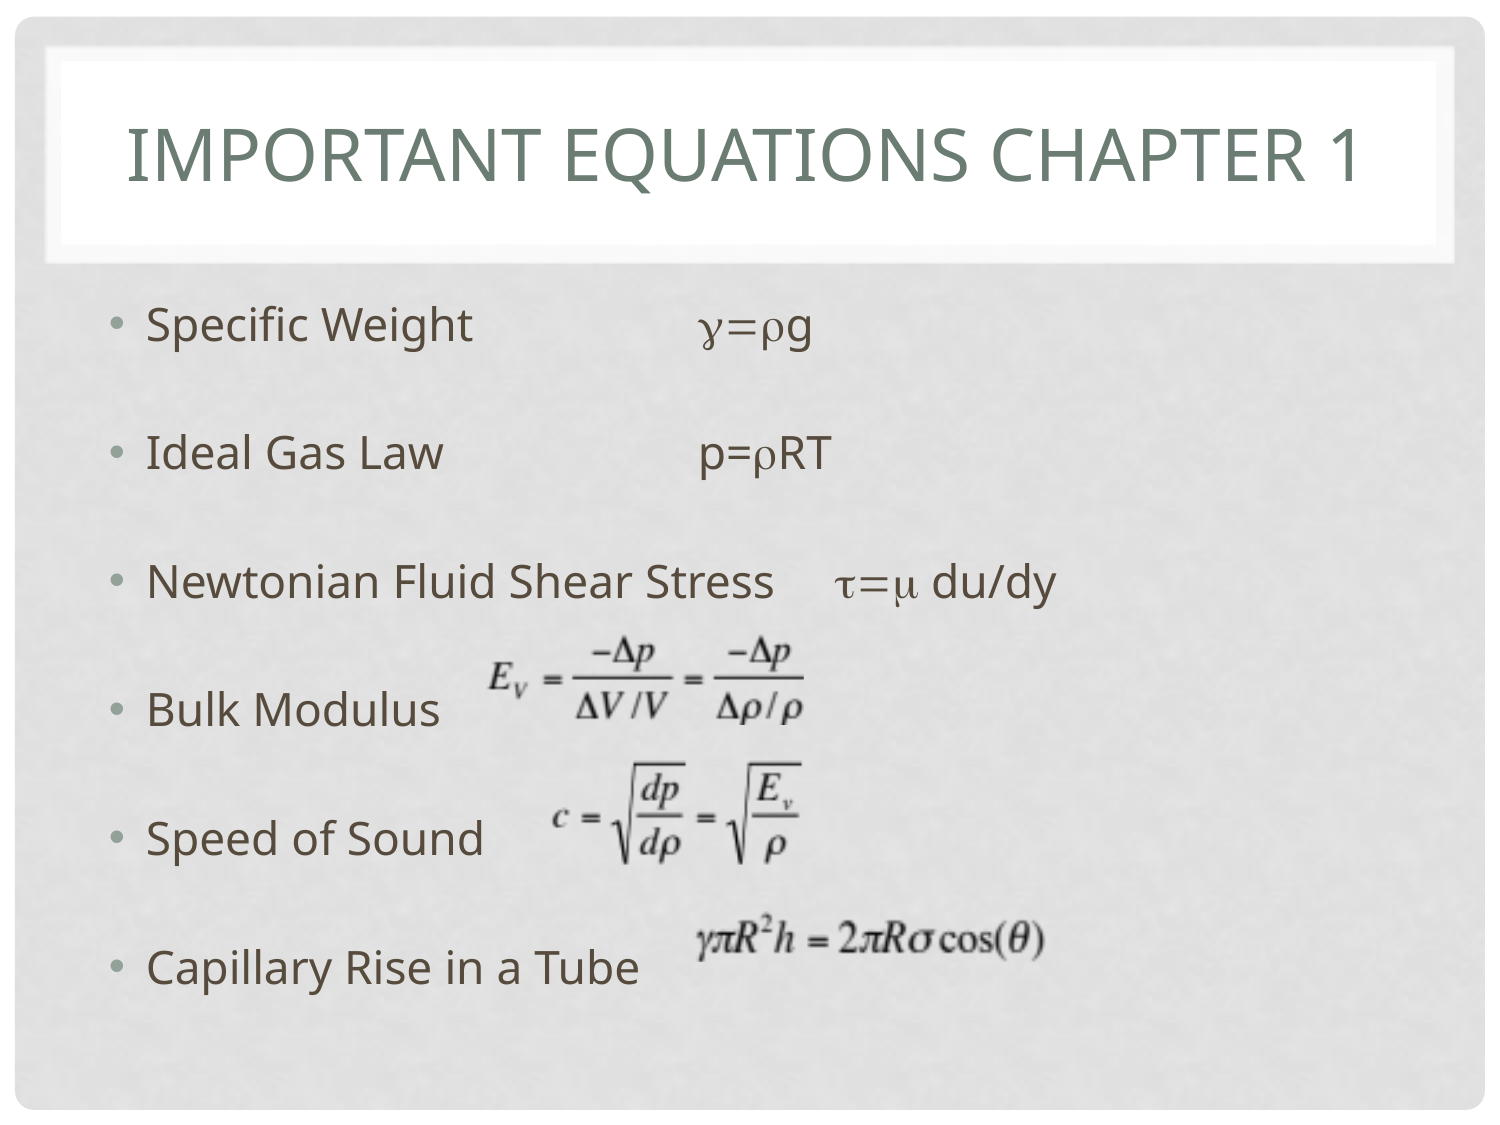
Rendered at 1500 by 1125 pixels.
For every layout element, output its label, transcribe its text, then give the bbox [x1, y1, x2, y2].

list Specific Weight g=rg Ideal Gas Law p=rRT Newtonian Fluid Shear Stress t=m du/dy Bulk Modulus Speed of Sound Capillary Rise in a Tube [75, 287, 1425, 1005]
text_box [549, 759, 805, 865]
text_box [480, 631, 805, 725]
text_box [689, 907, 1049, 963]
title Important Equations Chapter 1 [69, 66, 1425, 238]
